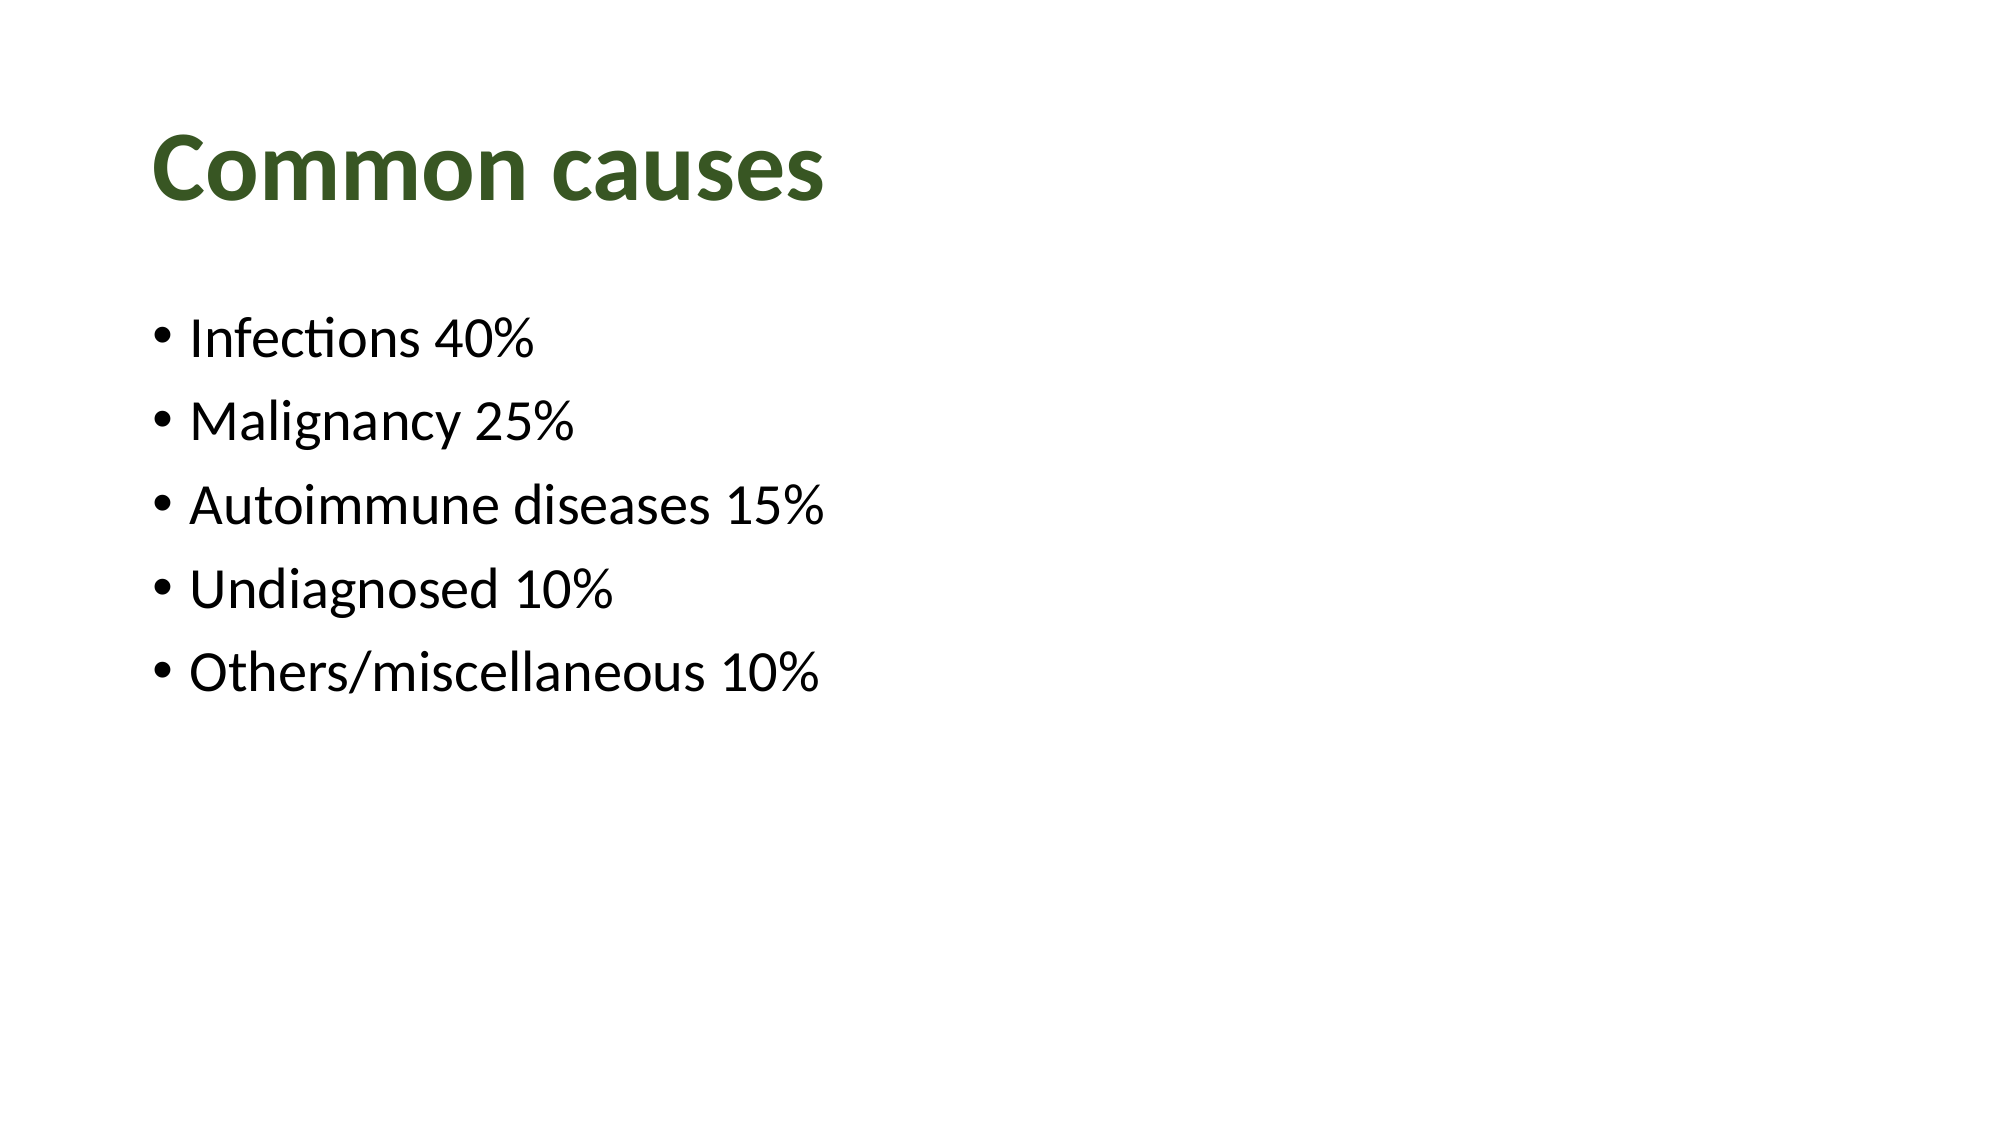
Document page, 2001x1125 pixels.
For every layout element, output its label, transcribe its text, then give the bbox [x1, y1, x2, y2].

list Infections 40% Malignancy 25% Autoimmune diseases 15% Undiagnosed 10% Others/miscellaneous 10% [137, 299, 1863, 1014]
title Common causes [137, 59, 1863, 278]
